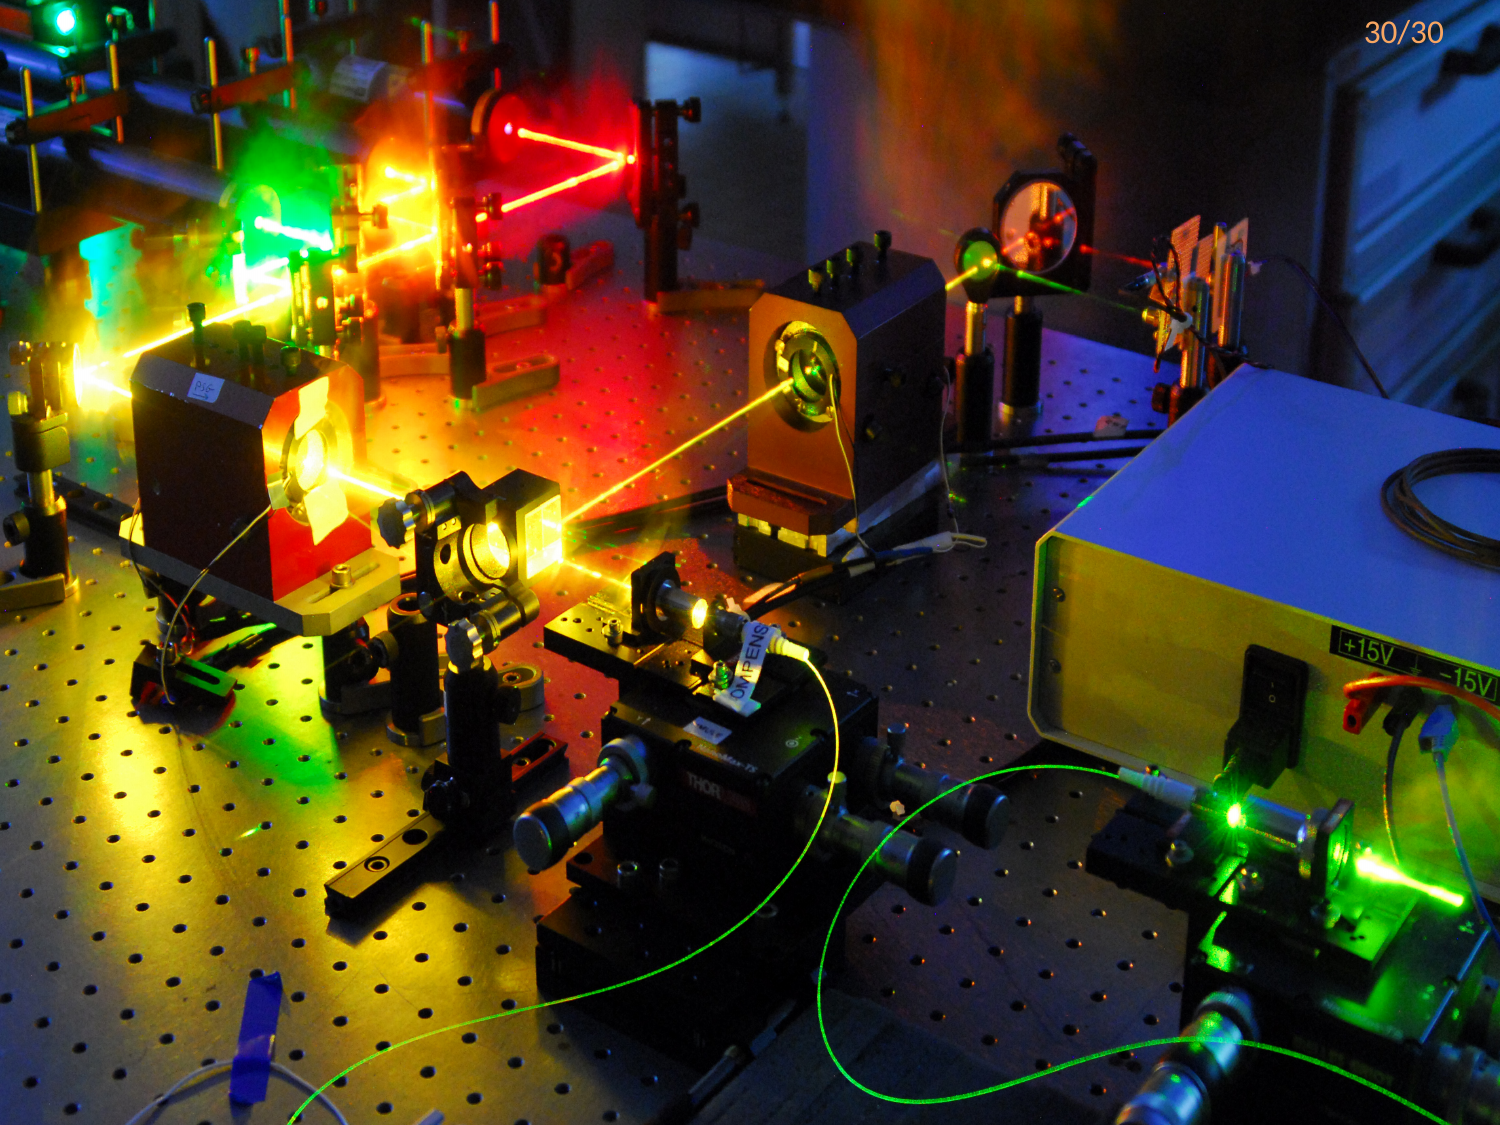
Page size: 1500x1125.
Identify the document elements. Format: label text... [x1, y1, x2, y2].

picture [0, 0, 1500, 1125]
slide_number 30/30 [1108, 0, 1459, 60]
